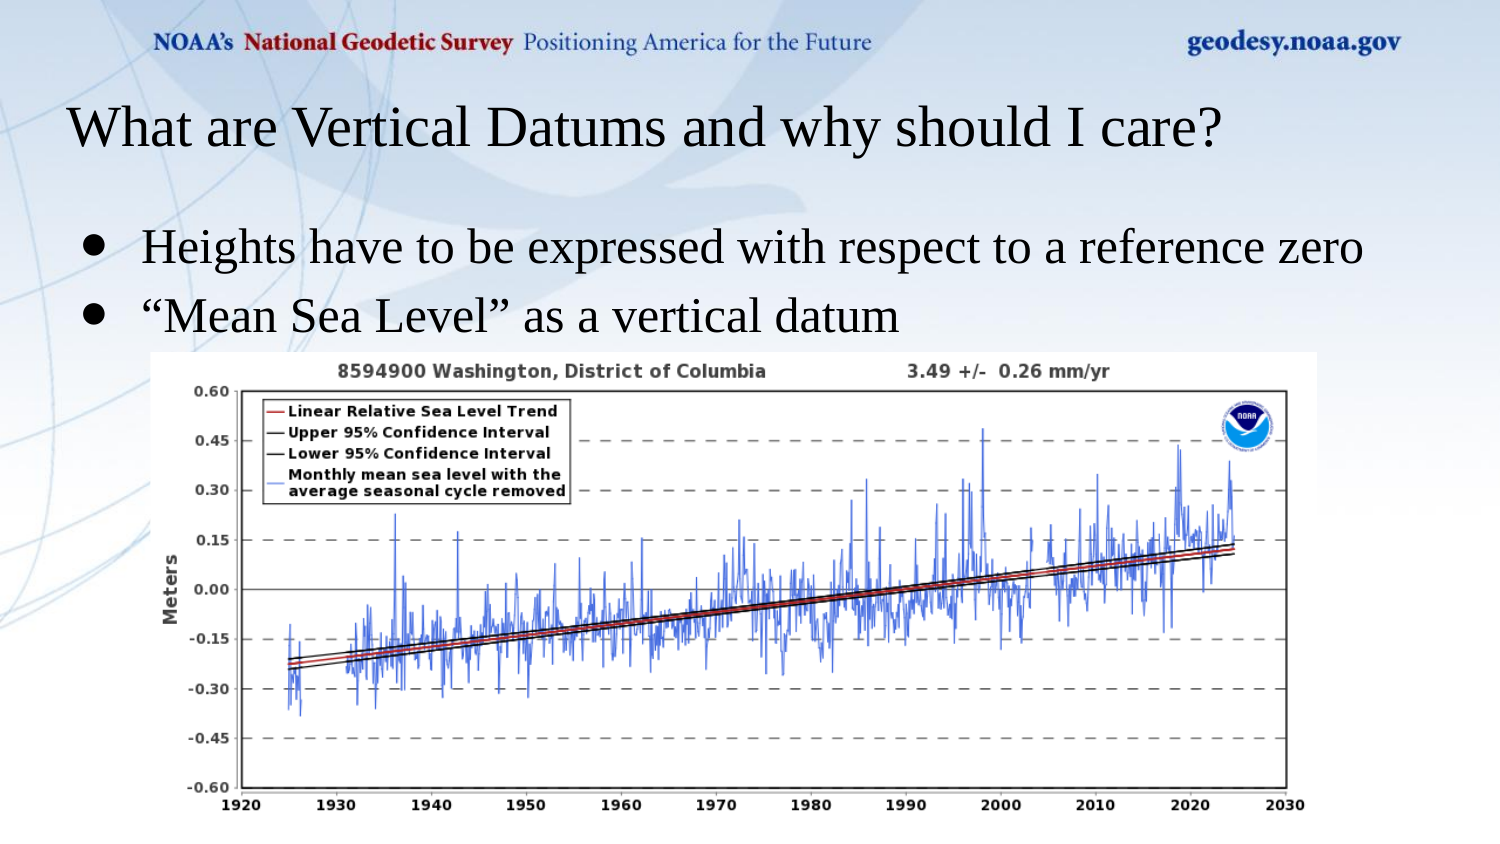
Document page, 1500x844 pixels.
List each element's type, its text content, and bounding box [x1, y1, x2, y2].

title What are Vertical Datums and why should I care? [51, 72, 1449, 167]
picture [0, 0, 1500, 844]
list Heights have to be expressed with respect to a reference zero “Mean Sea Level” as a vertical datum [51, 189, 1449, 750]
